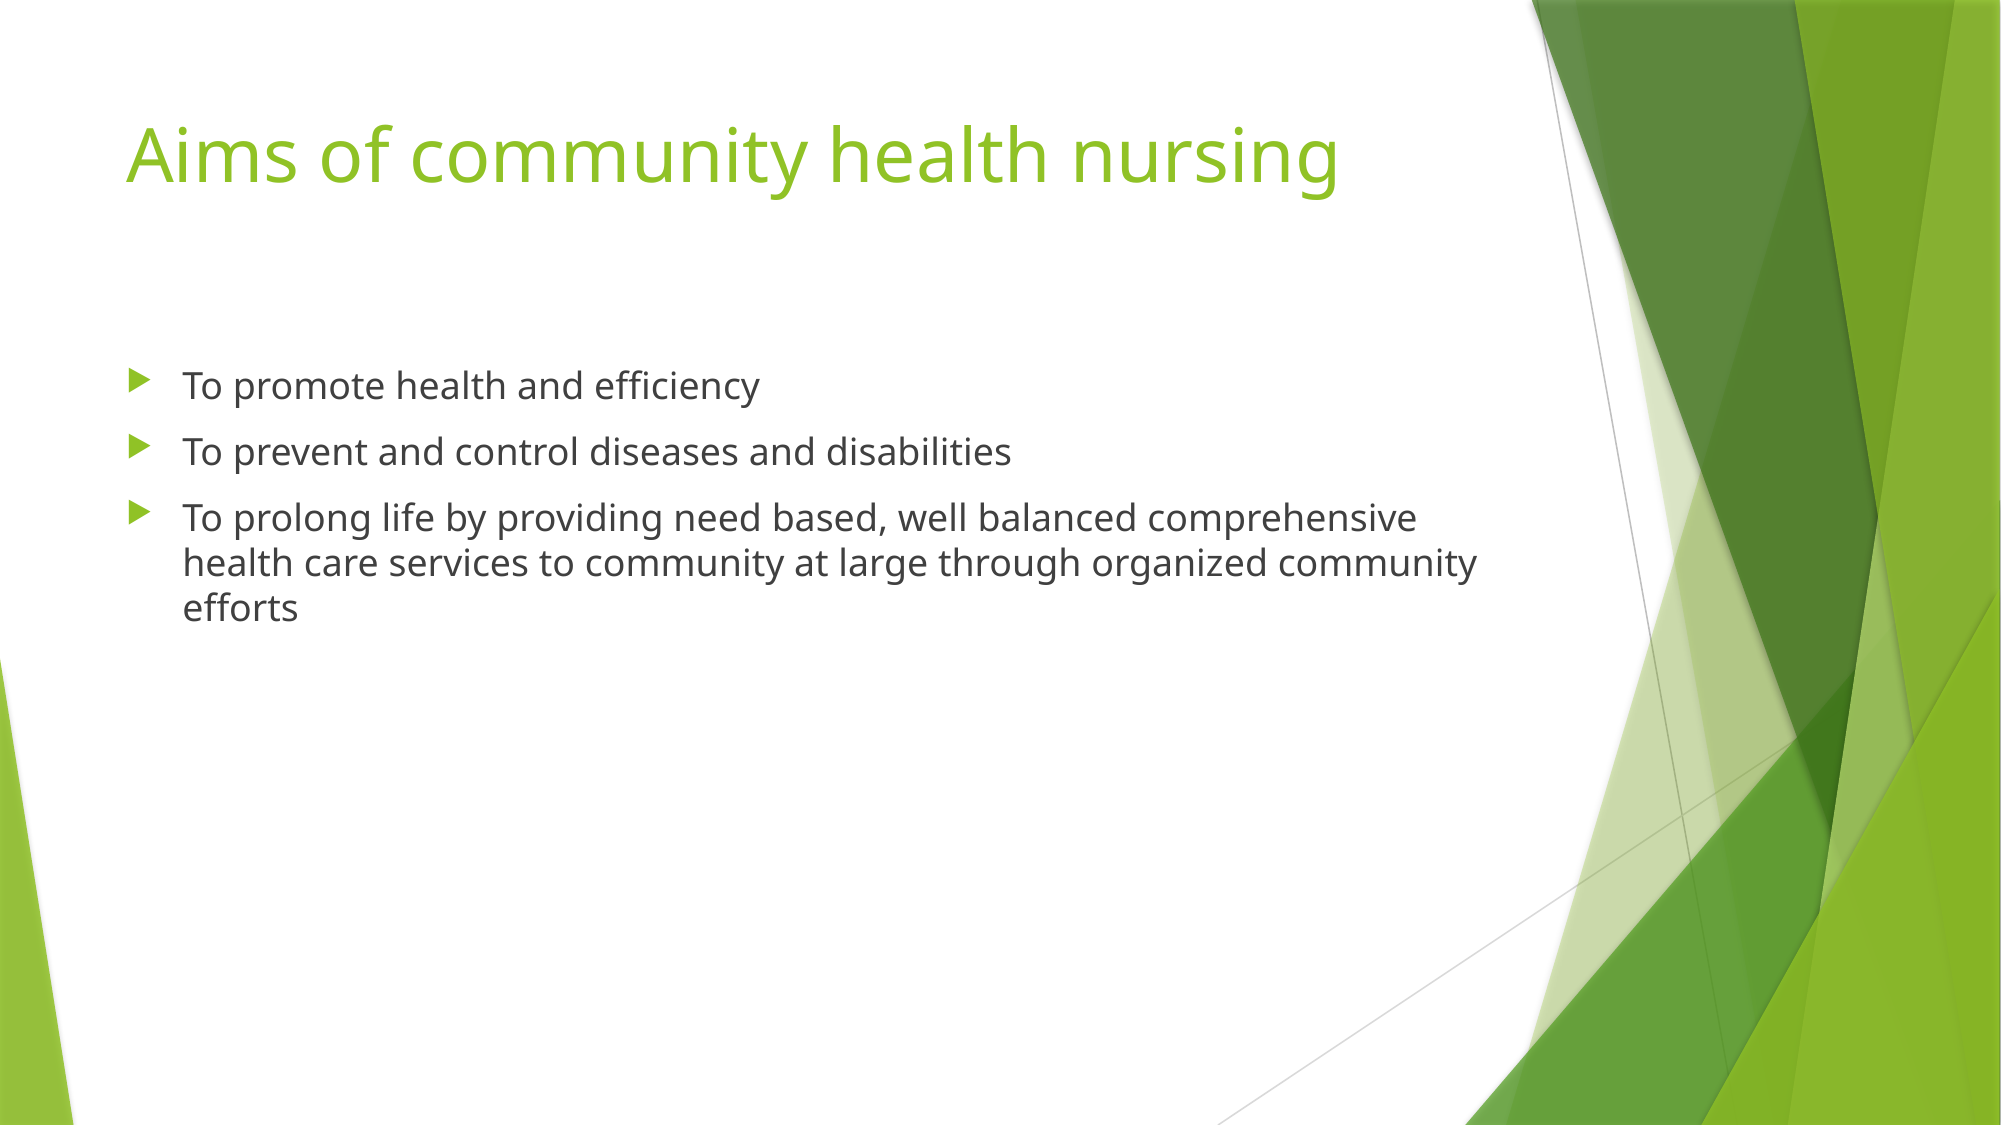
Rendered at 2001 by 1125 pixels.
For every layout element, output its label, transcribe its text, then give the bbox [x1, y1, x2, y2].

list To promote health and efficiency To prevent and control diseases and disabilities To prolong life by providing need based, well balanced comprehensive health care services to community at large through organized community efforts [111, 354, 1522, 992]
title Aims of community health nursing [111, 99, 1522, 317]
